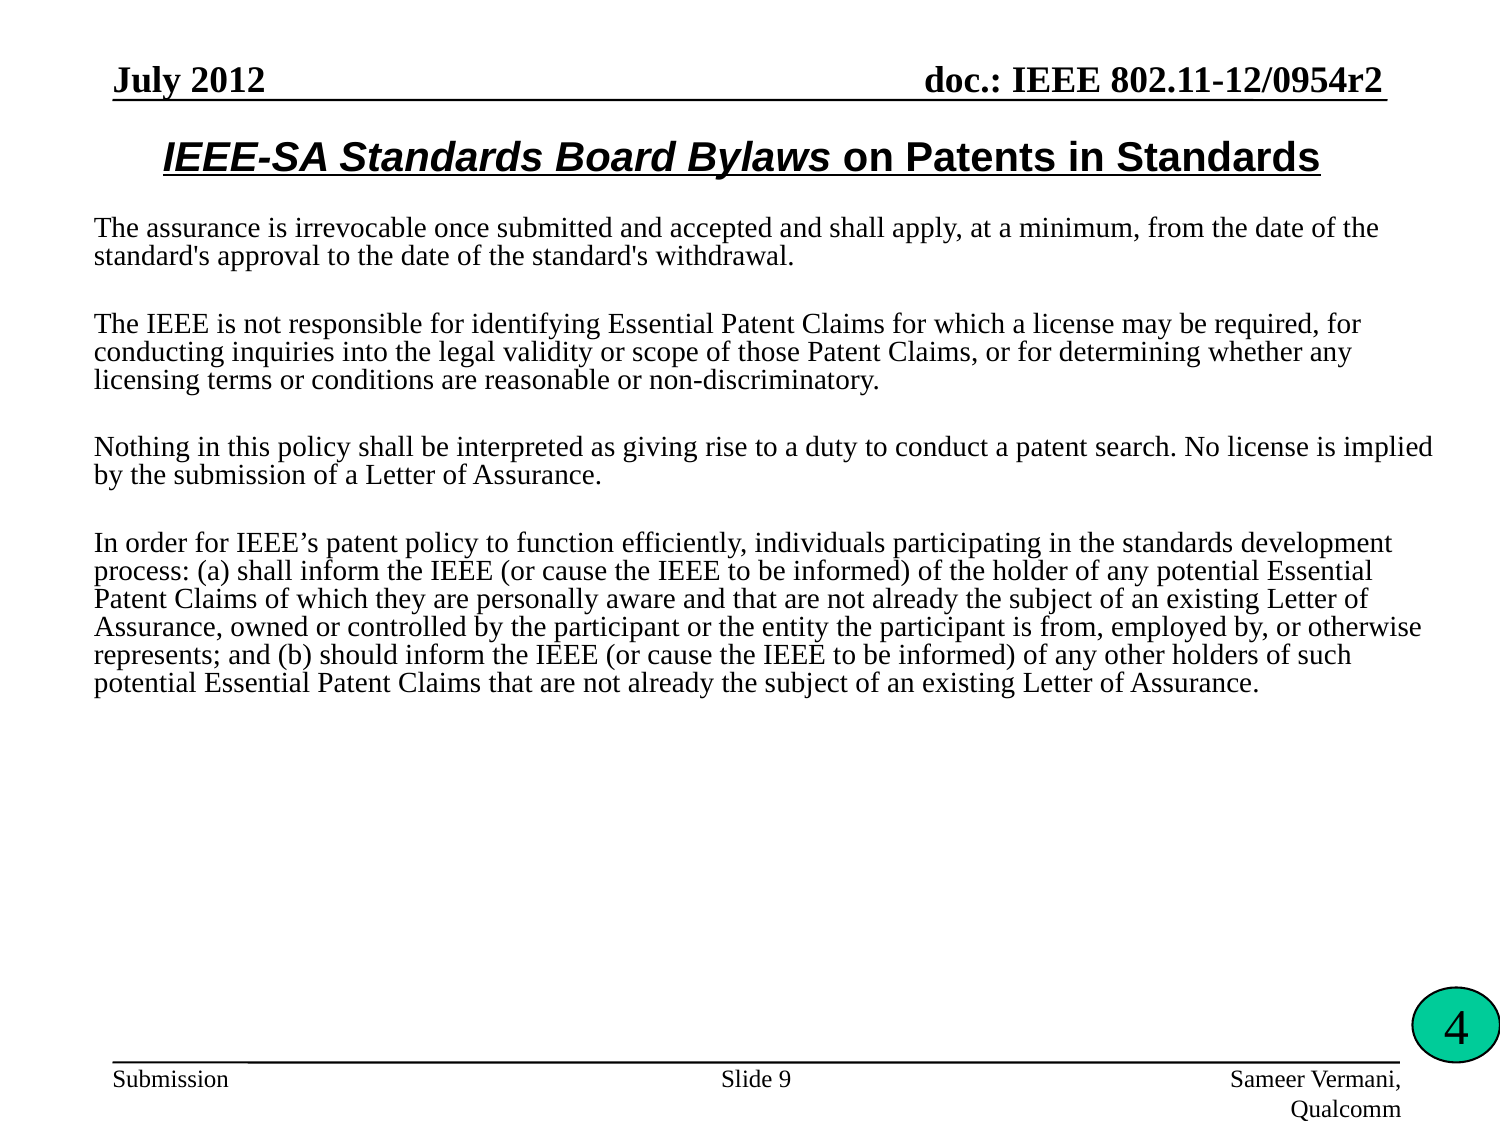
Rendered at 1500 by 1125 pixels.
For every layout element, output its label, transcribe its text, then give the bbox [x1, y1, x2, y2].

slide_number Slide 9 [712, 1061, 800, 1093]
text_box [37, 212, 1438, 1025]
list The assurance is irrevocable once submitted and accepted and shall apply, at a minimum, from the date of the standard's approval to the date of the standard's withdrawal. The IEEE is not responsible for identifying Essential Patent Claims for which a license may be required, for conducting inquiries into the legal validity or scope of those Patent Claims, or for determining whether any licensing terms or conditions are reasonable or non-discriminatory. Nothing in this policy shall be interpreted as giving rise to a duty to conduct a patent search. No license is implied by the submission of a Letter of Assurance. In order for IEEE’s patent policy to function efficiently, individuals participating in the standards development process: (a) shall inform the IEEE (or cause the IEEE to be informed) of the holder of any potential Essential Patent Claims of which they are personally aware and that are not already the subject of an existing Letter of Assurance, owned or controlled by the participant or the entity the participant is from, employed by, or otherwise represents; and (b) should inform the IEEE (or cause the IEEE to be informed) of any other holders of such potential Essential Patent Claims that are not already the subject of an existing Letter of Assurance. [40, 207, 1454, 990]
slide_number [112, 54, 272, 101]
text_box [0, 24, 1500, 200]
footer Sameer Vermani, Qualcomm [1133, 1061, 1402, 1093]
text_box 4 [1412, 987, 1500, 1063]
